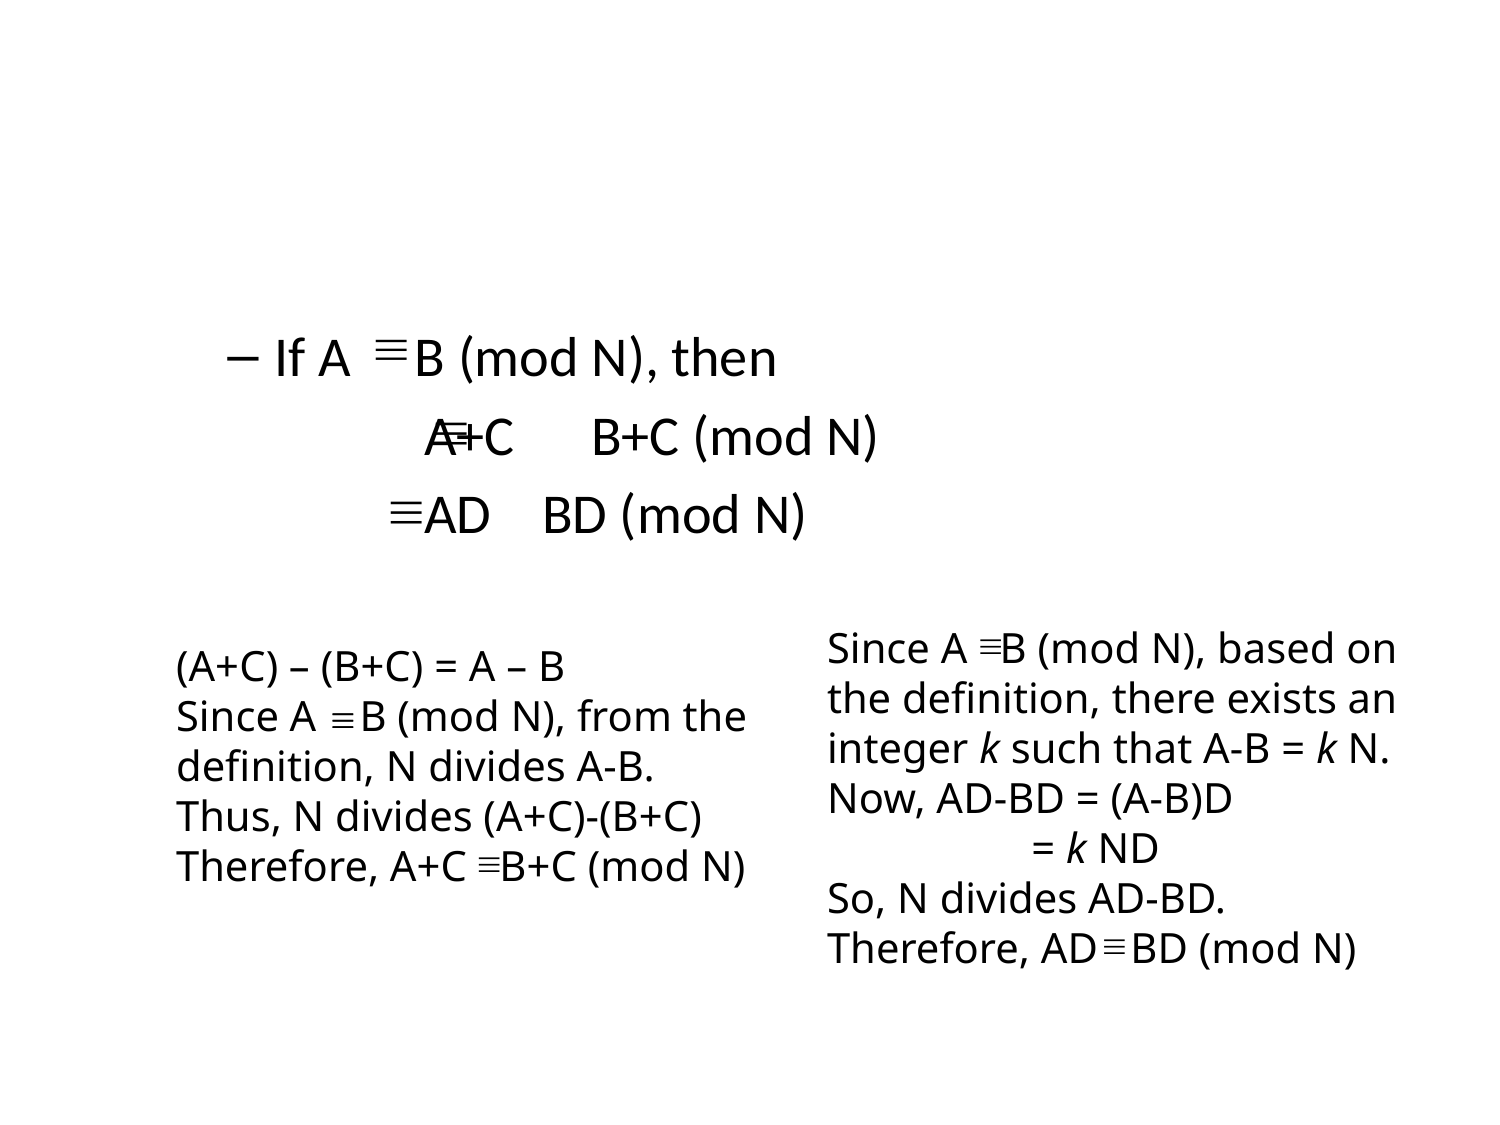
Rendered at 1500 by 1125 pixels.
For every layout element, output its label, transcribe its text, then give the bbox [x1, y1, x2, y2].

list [362, 331, 408, 369]
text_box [421, 413, 467, 455]
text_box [161, 632, 762, 898]
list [377, 492, 423, 533]
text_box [812, 614, 1415, 981]
list If A B (mod N), then A+C B+C (mod N) AD BD (mod N) [137, 312, 1135, 988]
